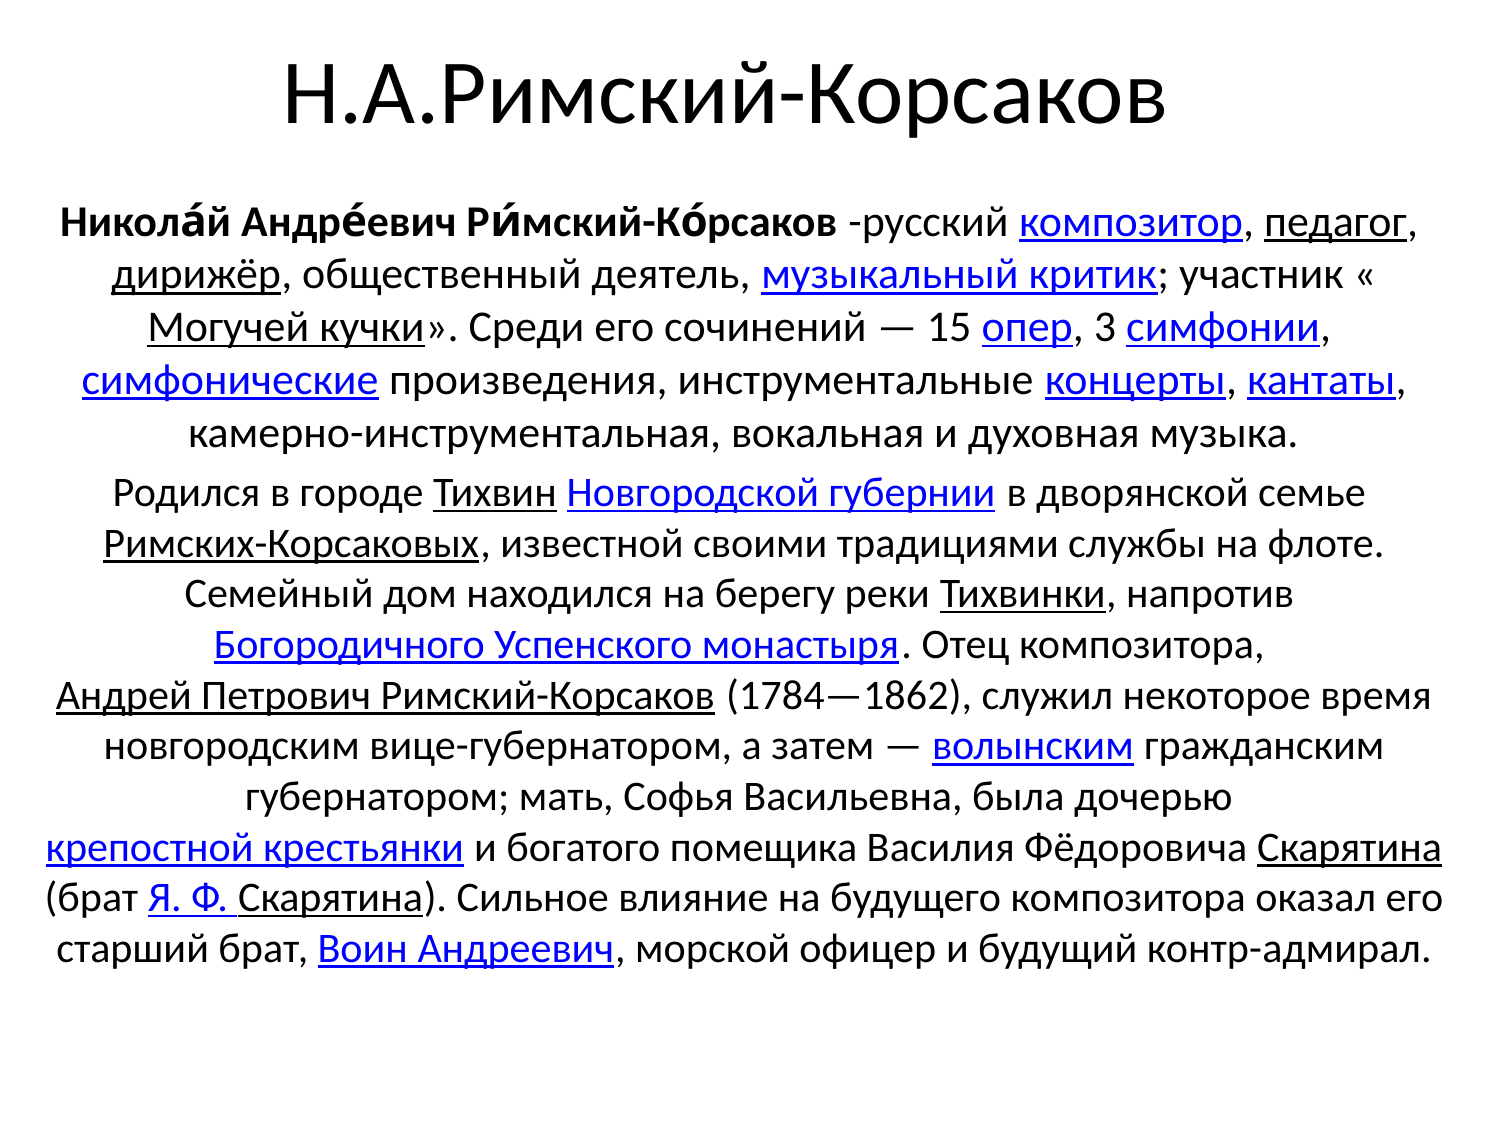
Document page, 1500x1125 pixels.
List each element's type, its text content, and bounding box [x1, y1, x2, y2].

subtitle Никола́й Андре́евич Ри́мский-Ко́рсаков -русский композитор, педагог, дирижёр, общественный деятель, музыкальный критик; участник «Могучей кучки». Среди его сочинений — 15 опер, 3 симфонии, симфонические произведения, инструментальные концерты, кантаты, камерно-инструментальная, вокальная и духовная музыка. Родился в городе Тихвин Новгородской губернии в дворянской семье Римских-Корсаковых, известной своими традициями службы на флоте. Семейный дом находился на берегу реки Тихвинки, напротив Богородичного Успенского монастыря. Отец композитора, Андрей Петрович Римский-Корсаков (1784—1862), служил некоторое время новгородским вице-губернатором, а затем — волынским гражданским губернатором; мать, Софья Васильевна, была дочерью крепостной крестьянки и богатого помещика Василия Фёдоровича Скарятина (брат Я. Ф. Скарятина). Сильное влияние на будущего композитора оказал его старший брат, Воин Андреевич, морской офицер и будущий контр-адмирал. [29, 184, 1459, 1059]
title Н.А.Римский-Корсаков [88, 19, 1364, 154]
